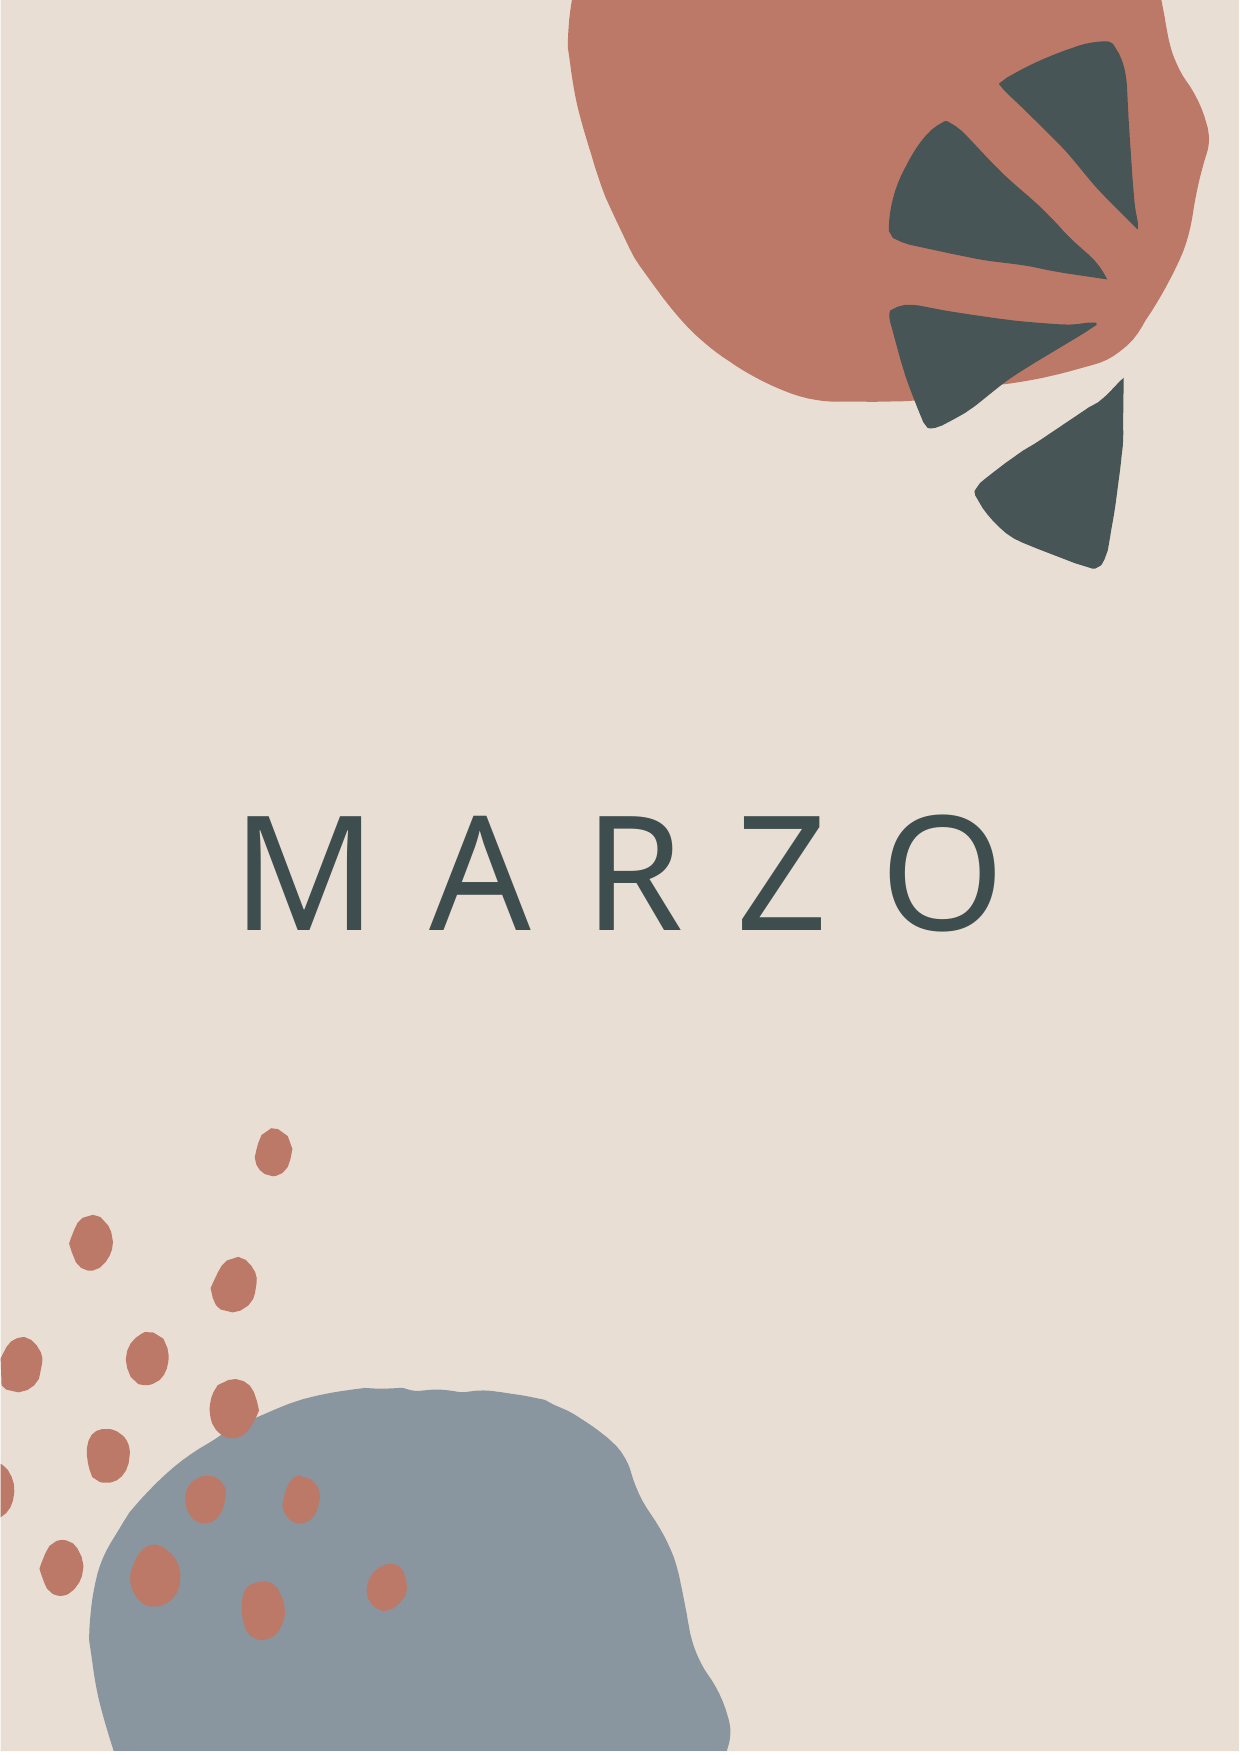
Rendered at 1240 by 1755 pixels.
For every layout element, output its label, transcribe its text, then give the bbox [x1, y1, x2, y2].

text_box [567, 0, 1210, 569]
title M A R Z O [220, 769, 1019, 1154]
text_box [69, 1214, 113, 1271]
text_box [0, 1331, 731, 1752]
